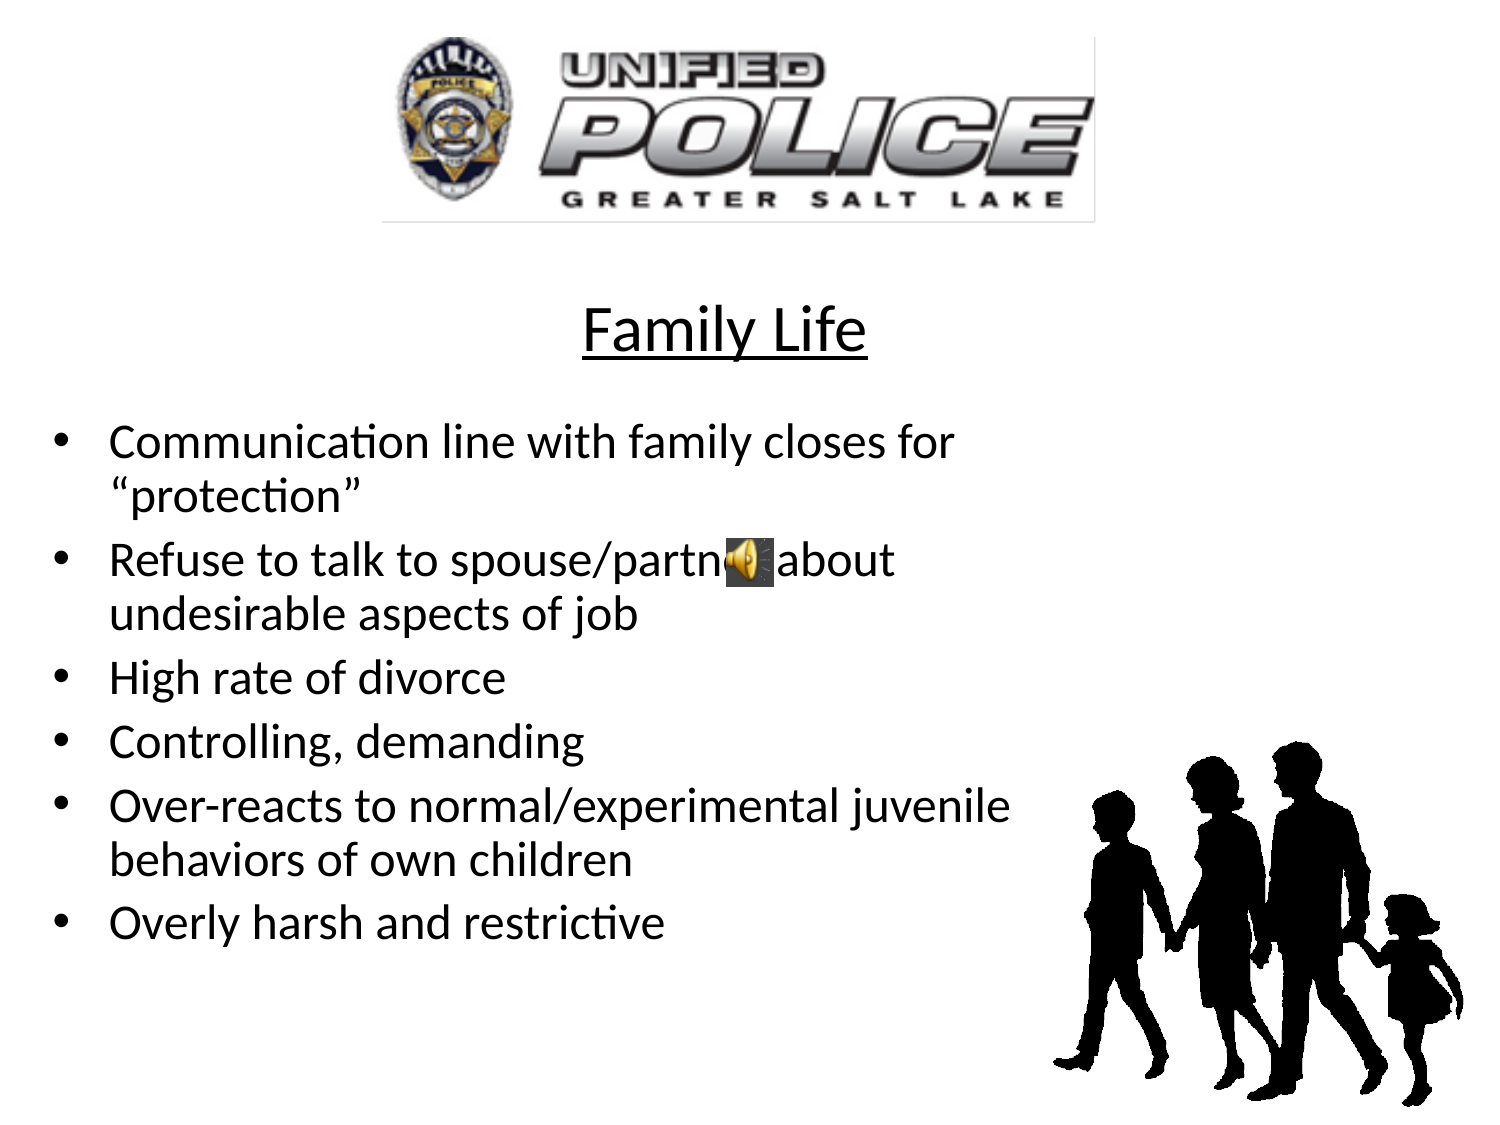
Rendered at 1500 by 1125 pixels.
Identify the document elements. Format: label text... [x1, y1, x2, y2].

picture [724, 537, 776, 588]
title Family Life [525, 275, 925, 375]
picture [1049, 724, 1466, 1118]
list Communication line with family closes for “protection” Refuse to talk to spouse/partner about undesirable aspects of job High rate of divorce Controlling, demanding Over-reacts to normal/experimental juvenile behaviors of own children Overly harsh and restrictive [37, 407, 1113, 1075]
picture [382, 37, 1100, 225]
